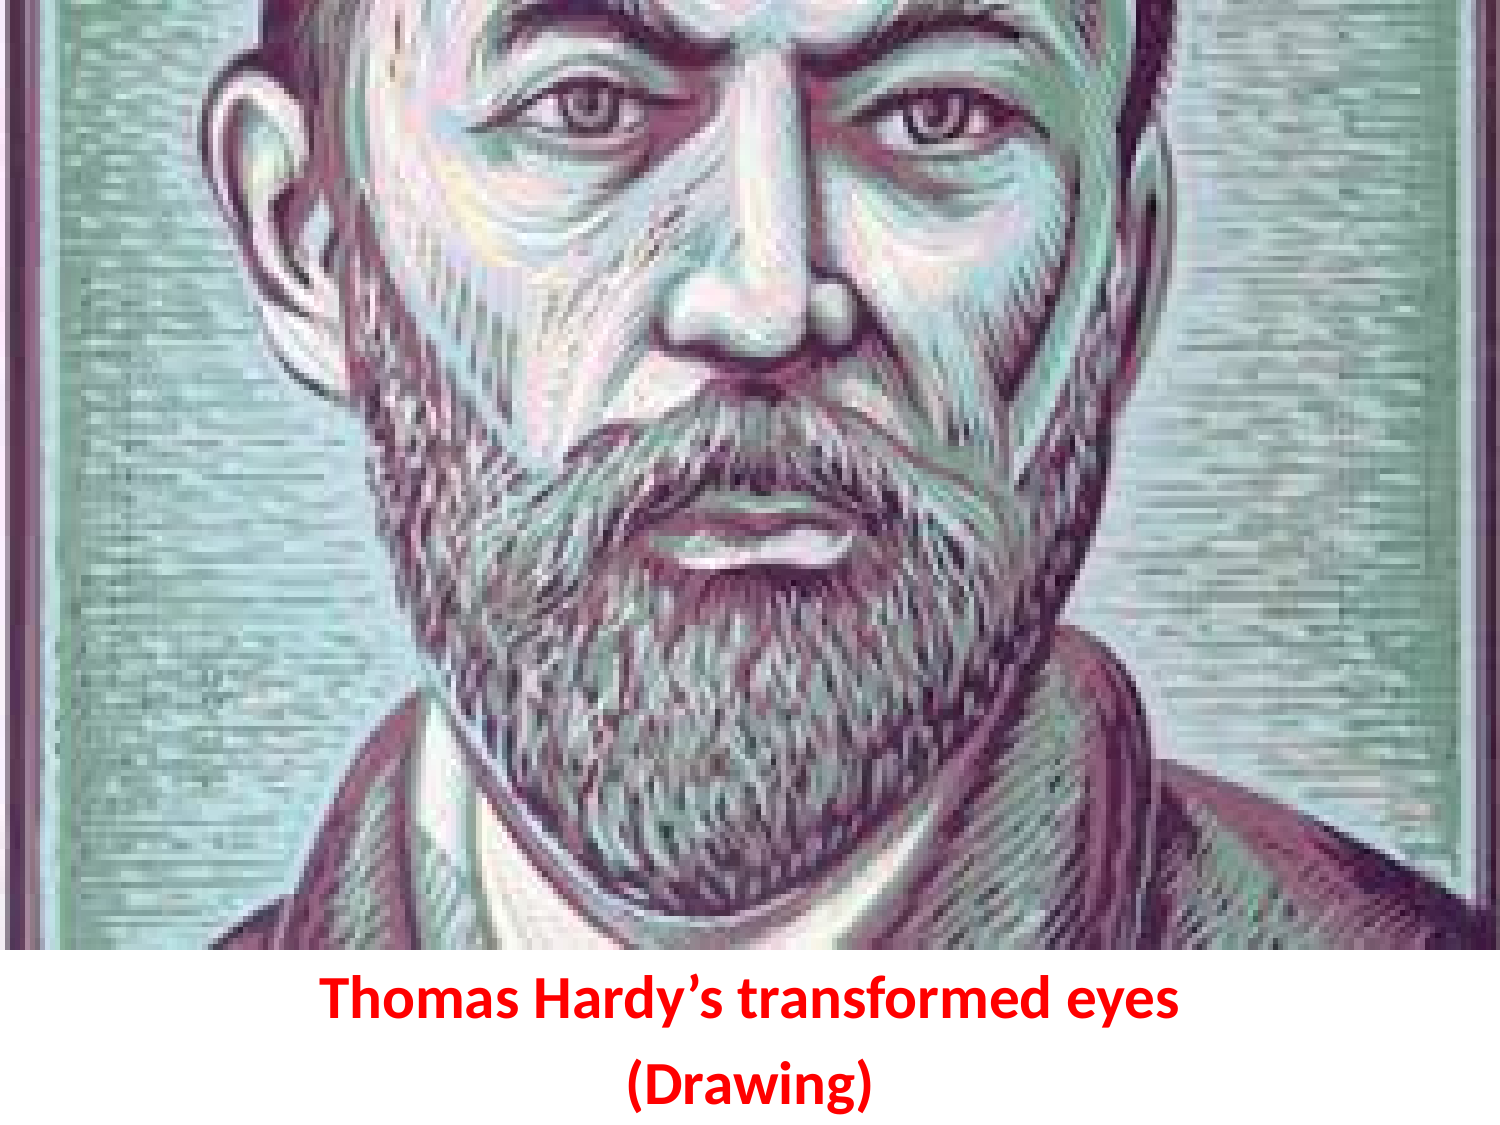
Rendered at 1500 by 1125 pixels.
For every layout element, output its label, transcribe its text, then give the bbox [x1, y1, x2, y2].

picture [0, 0, 1500, 951]
subtitle Thomas Hardy’s transformed eyes (Drawing) [225, 959, 1275, 1125]
